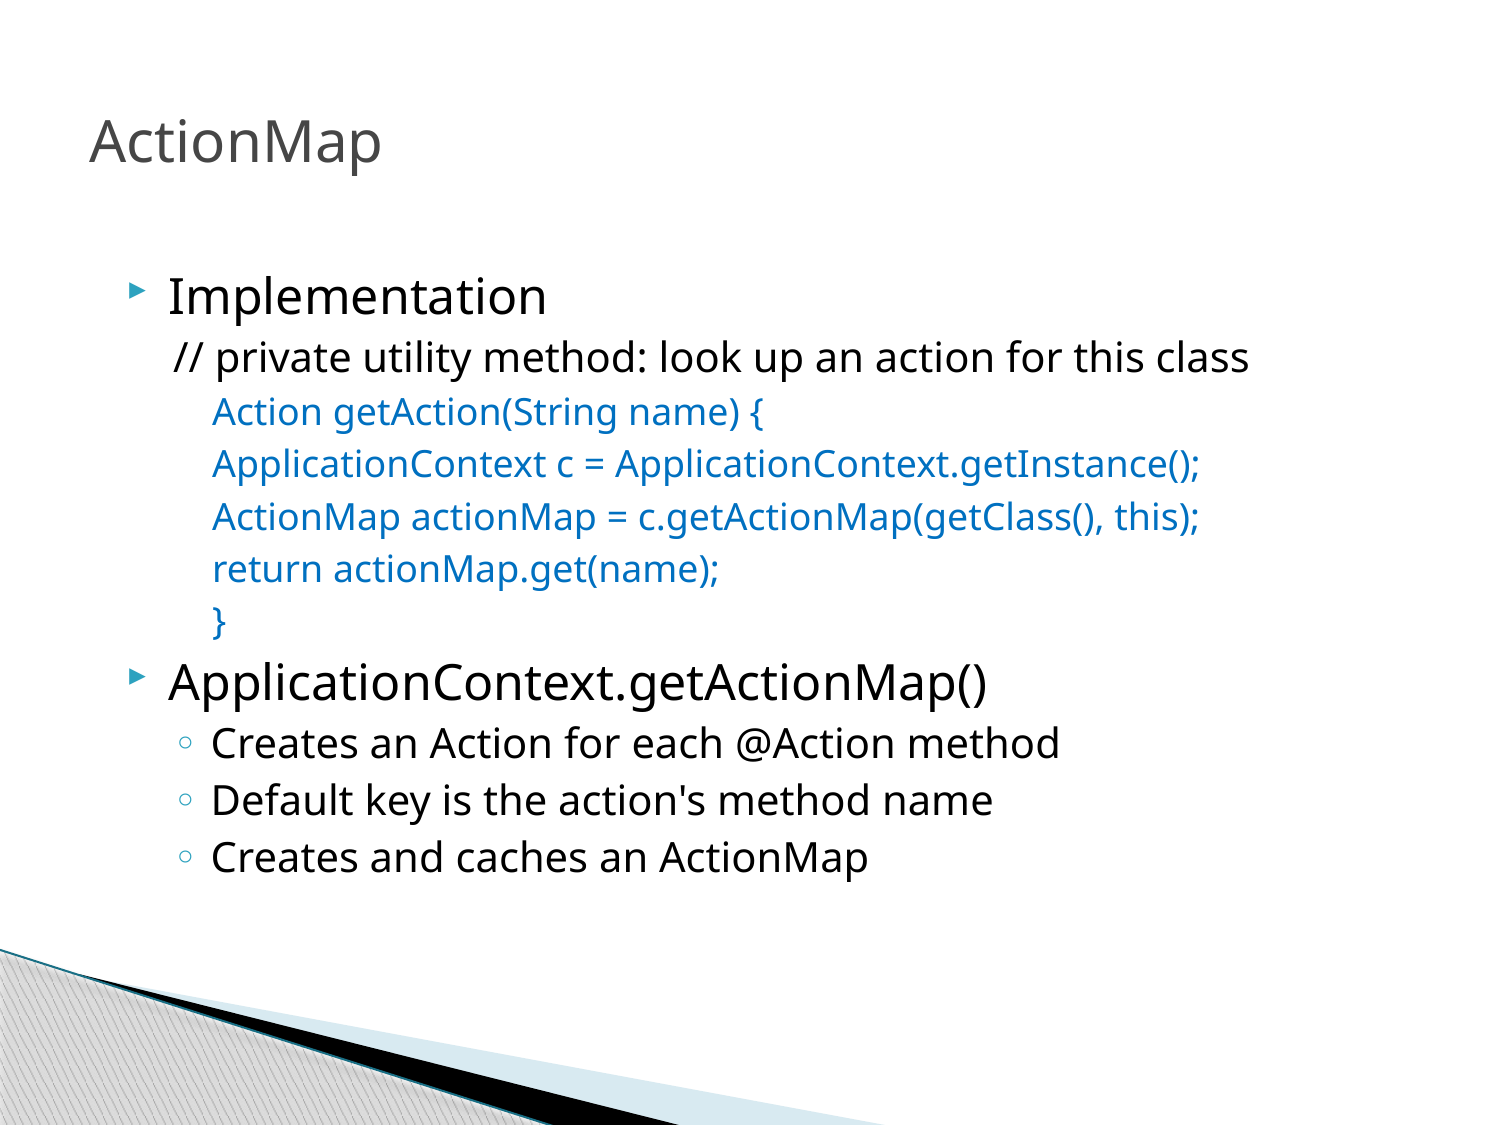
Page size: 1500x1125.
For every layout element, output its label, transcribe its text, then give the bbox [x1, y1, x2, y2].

list Implementation // private utility method: look up an action for this class Action getAction(String name) { ApplicationContext c = ApplicationContext.getInstance(); ActionMap actionMap = c.getActionMap(getClass(), this); return actionMap.get(name); } ApplicationContext.getActionMap() Creates an Action for each @Action method Default key is the action's method name Creates and caches an ActionMap [93, 256, 1426, 1100]
title ActionMap [75, 45, 1425, 233]
